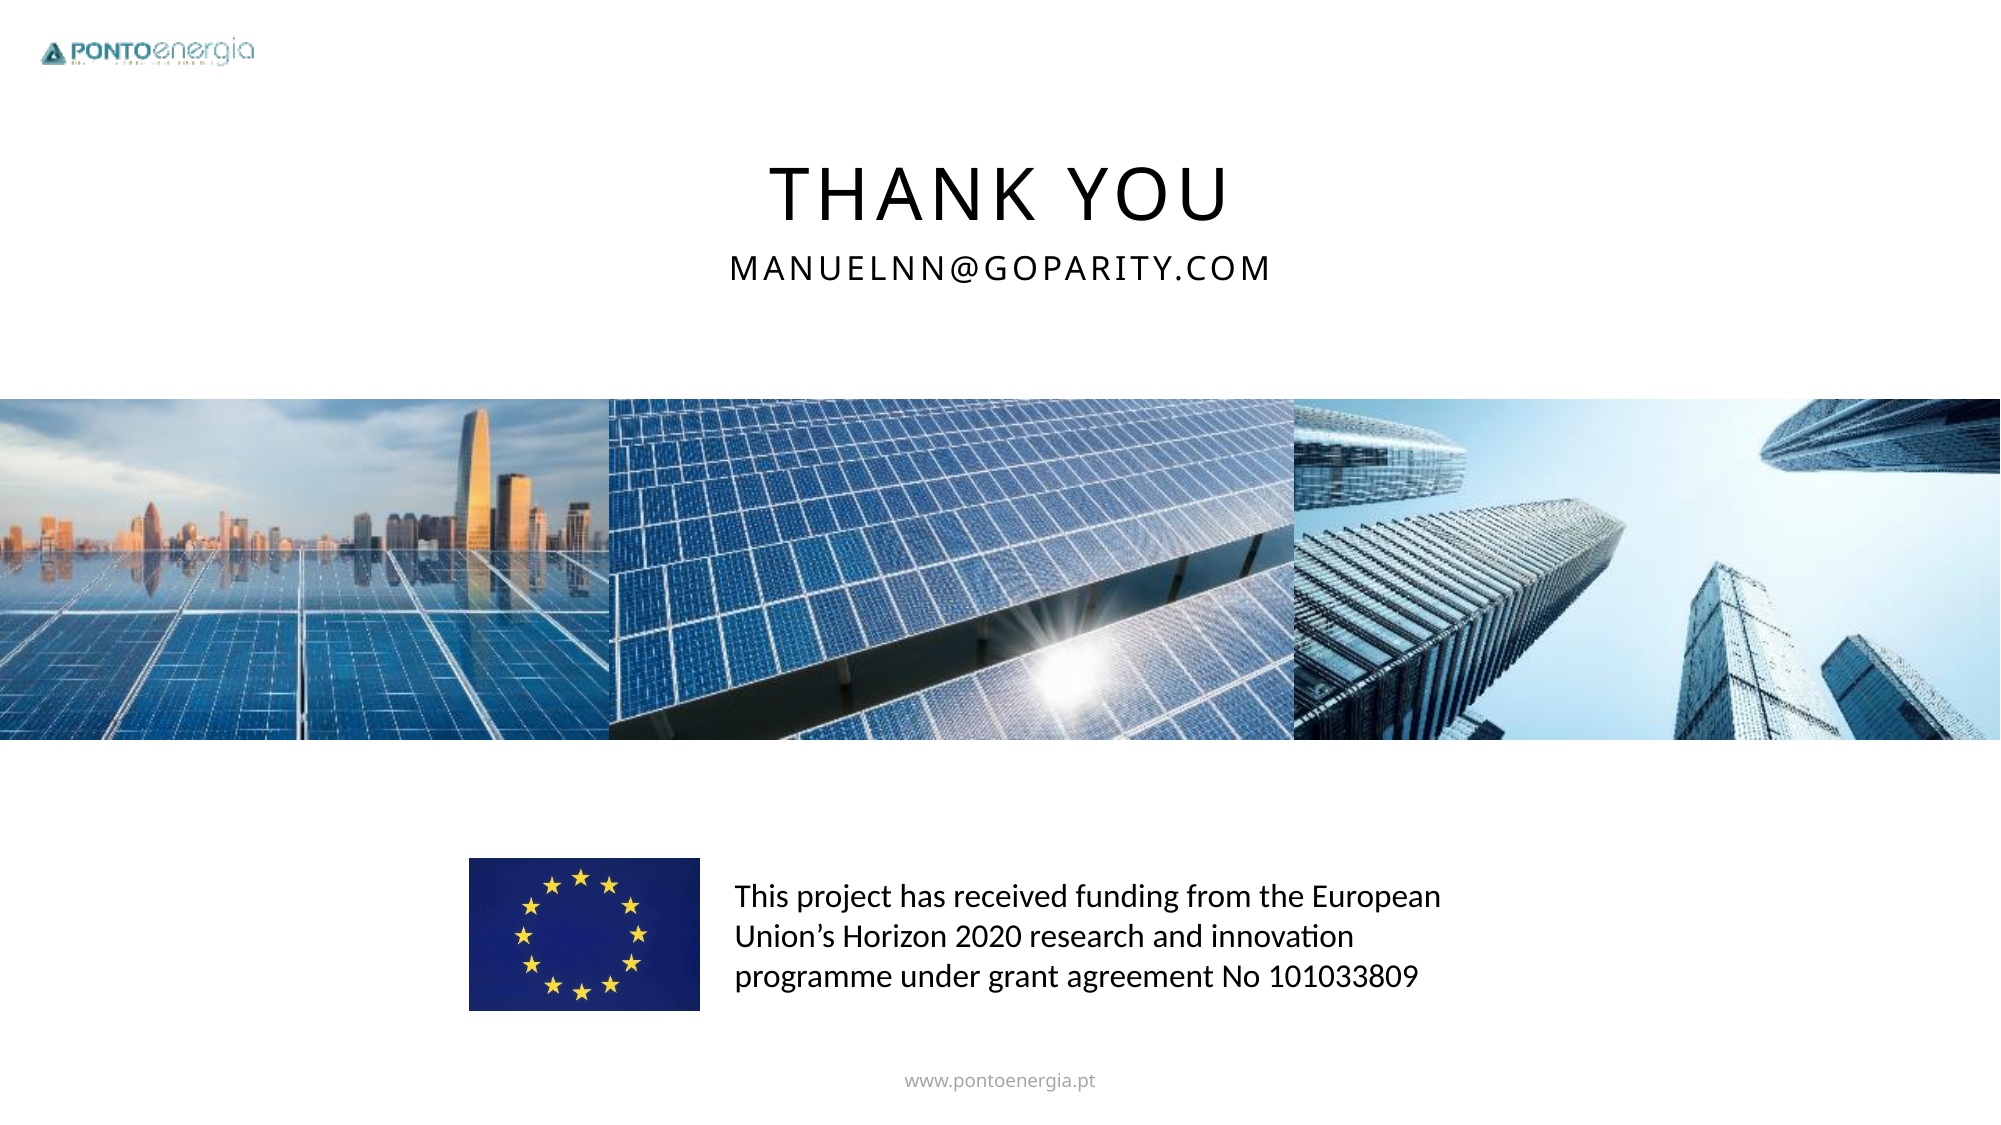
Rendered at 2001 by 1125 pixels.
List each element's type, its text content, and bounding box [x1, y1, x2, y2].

picture [27, 0, 271, 128]
picture [0, 398, 2000, 740]
text_box This project has received funding from the European Union’s Horizon 2020 research and innovation programme under grant agreement No 101033809 [719, 866, 1521, 1001]
text_box manuelnn@goparity.com [521, 247, 1479, 316]
picture [469, 858, 700, 1011]
title THANK YOU [521, 78, 1479, 237]
